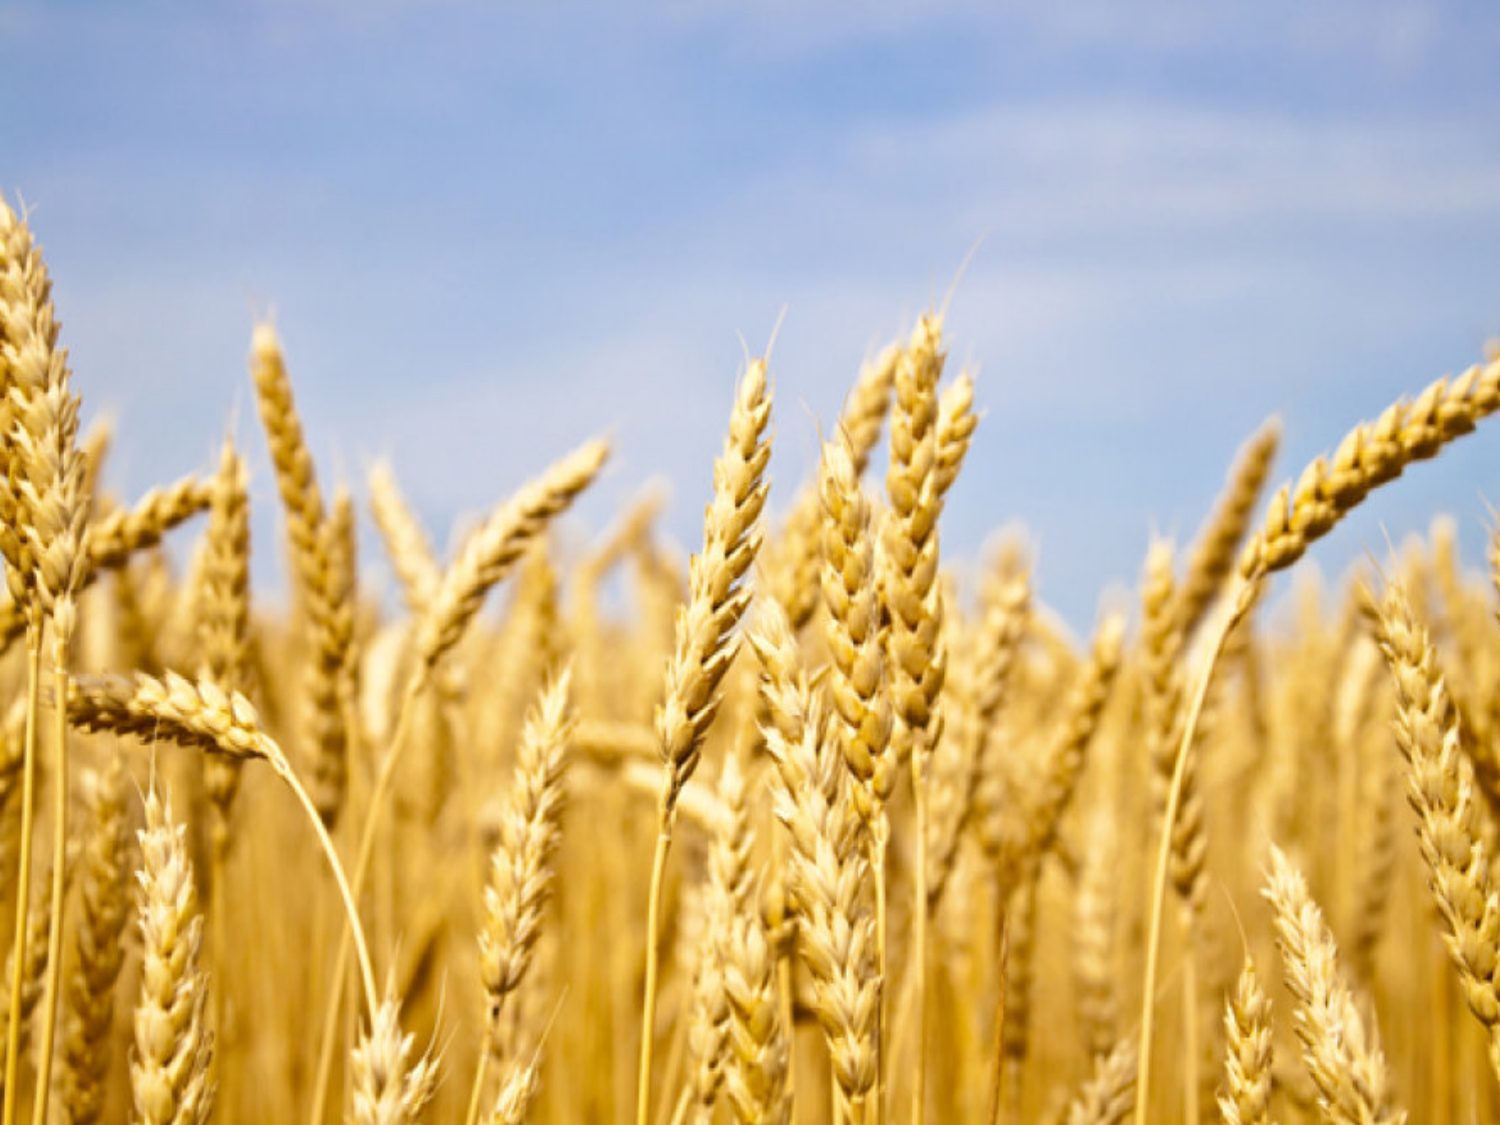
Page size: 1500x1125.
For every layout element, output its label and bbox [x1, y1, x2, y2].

list [0, 0, 1500, 1125]
